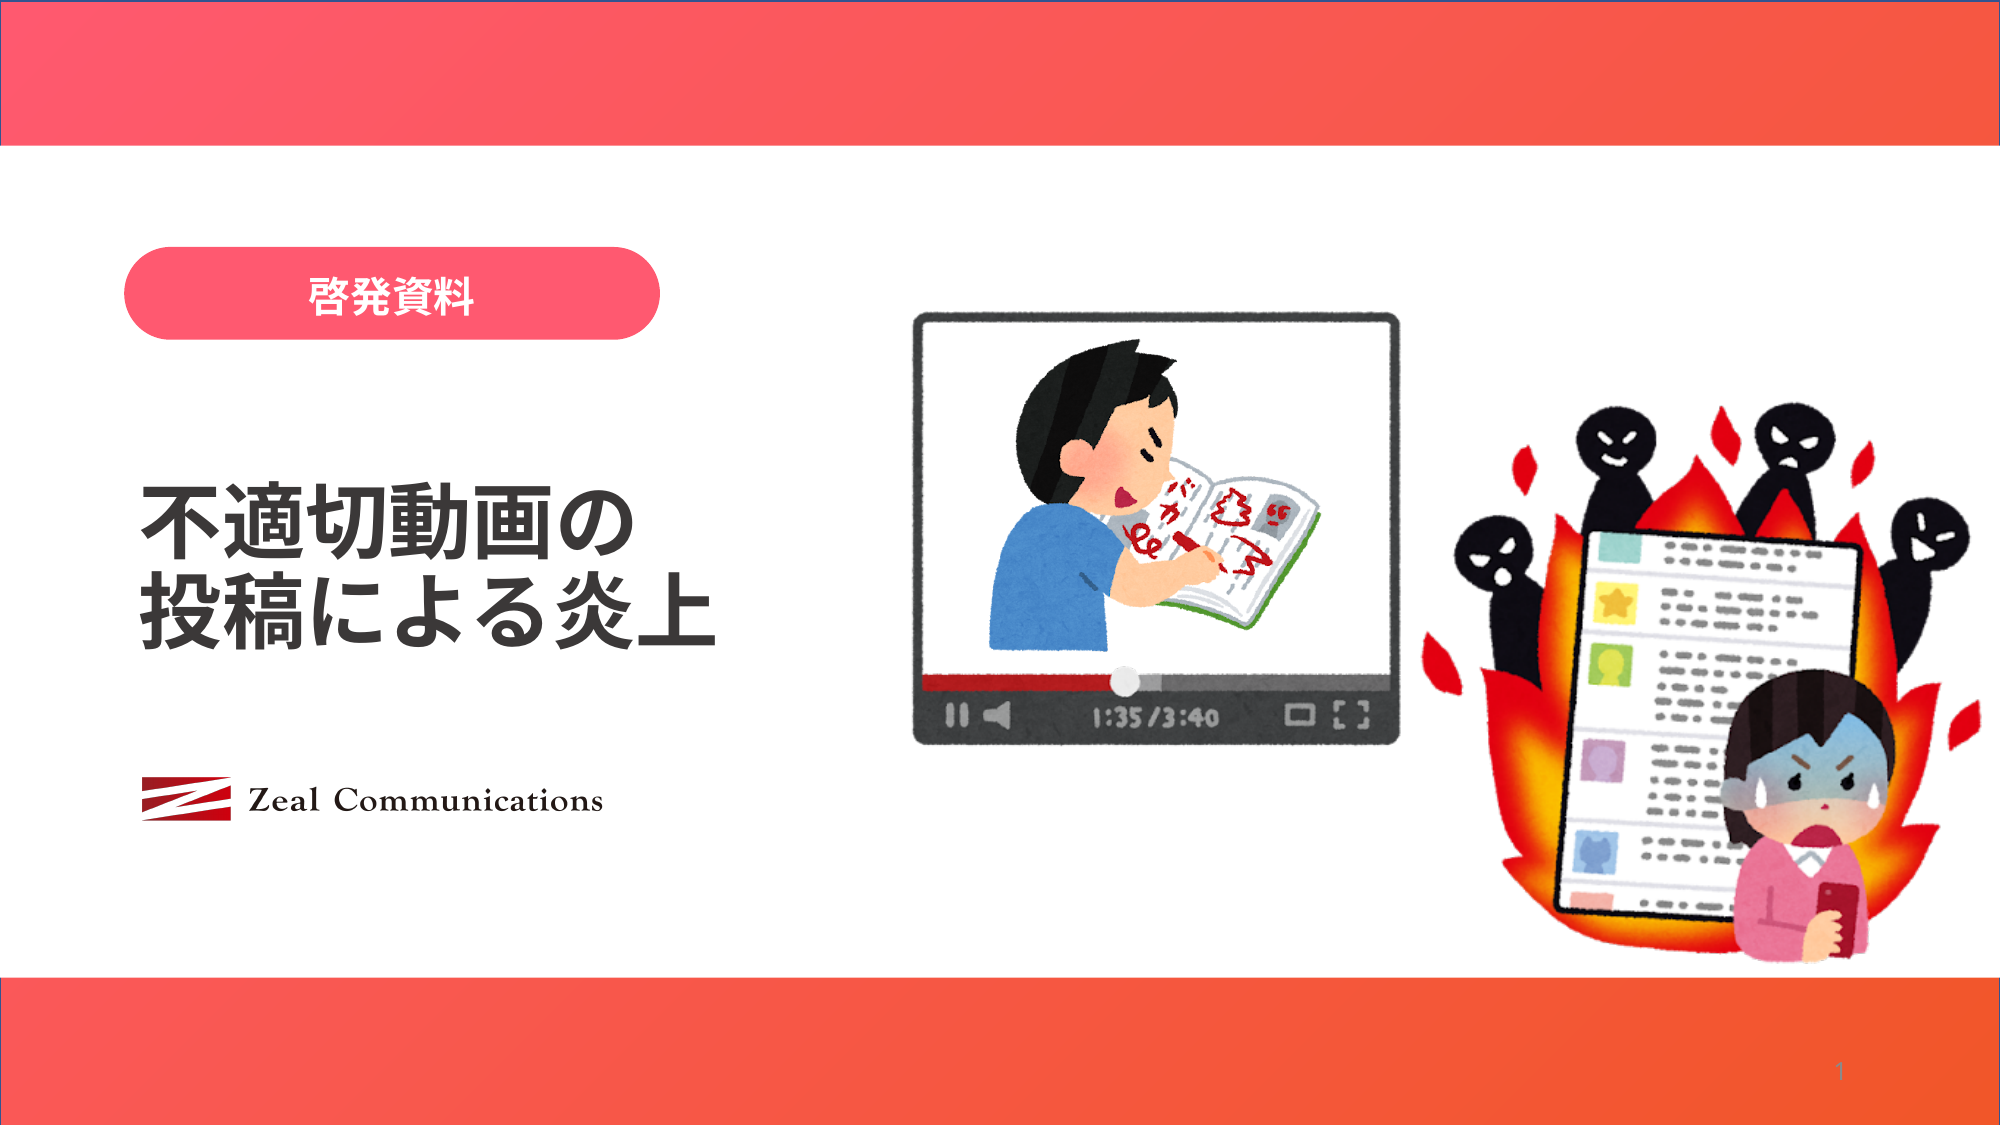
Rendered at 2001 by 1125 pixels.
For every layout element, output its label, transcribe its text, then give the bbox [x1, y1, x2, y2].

text_box 啓発資料 [123, 245, 661, 341]
text_box 不適切動画の 投稿による炎上 [124, 374, 1293, 767]
picture [133, 769, 610, 828]
text_box [0, 0, 2000, 145]
text_box [0, 979, 2000, 1125]
text_box [0, 145, 2000, 979]
slide_number 1 [1412, 1042, 1863, 1103]
picture [1409, 390, 1998, 980]
picture [907, 305, 1407, 755]
